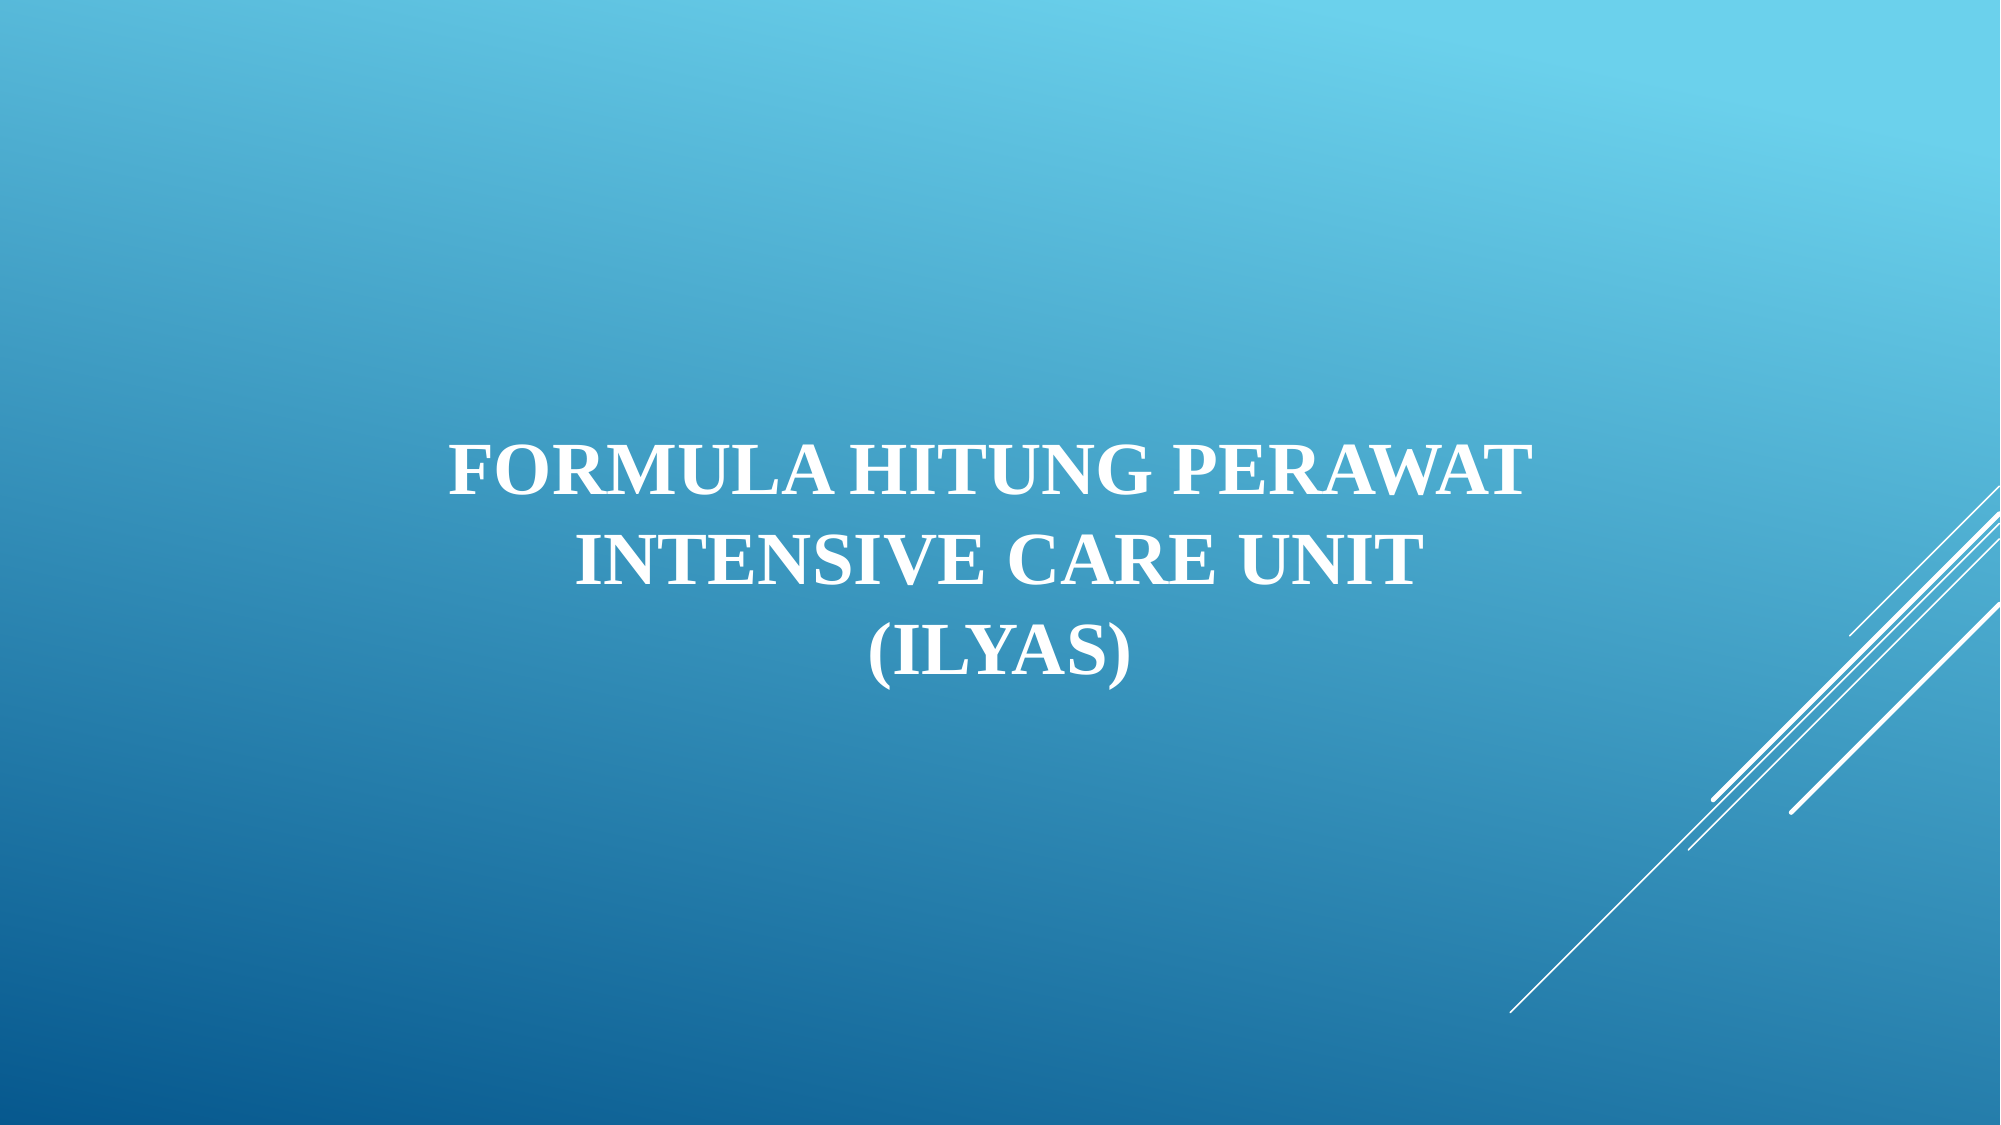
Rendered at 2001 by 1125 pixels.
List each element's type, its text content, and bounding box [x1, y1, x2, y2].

text_box FORMULA HITUNG PERAWAT INTENSIVE CARE UNIT (ILYAS) [350, 412, 1650, 698]
